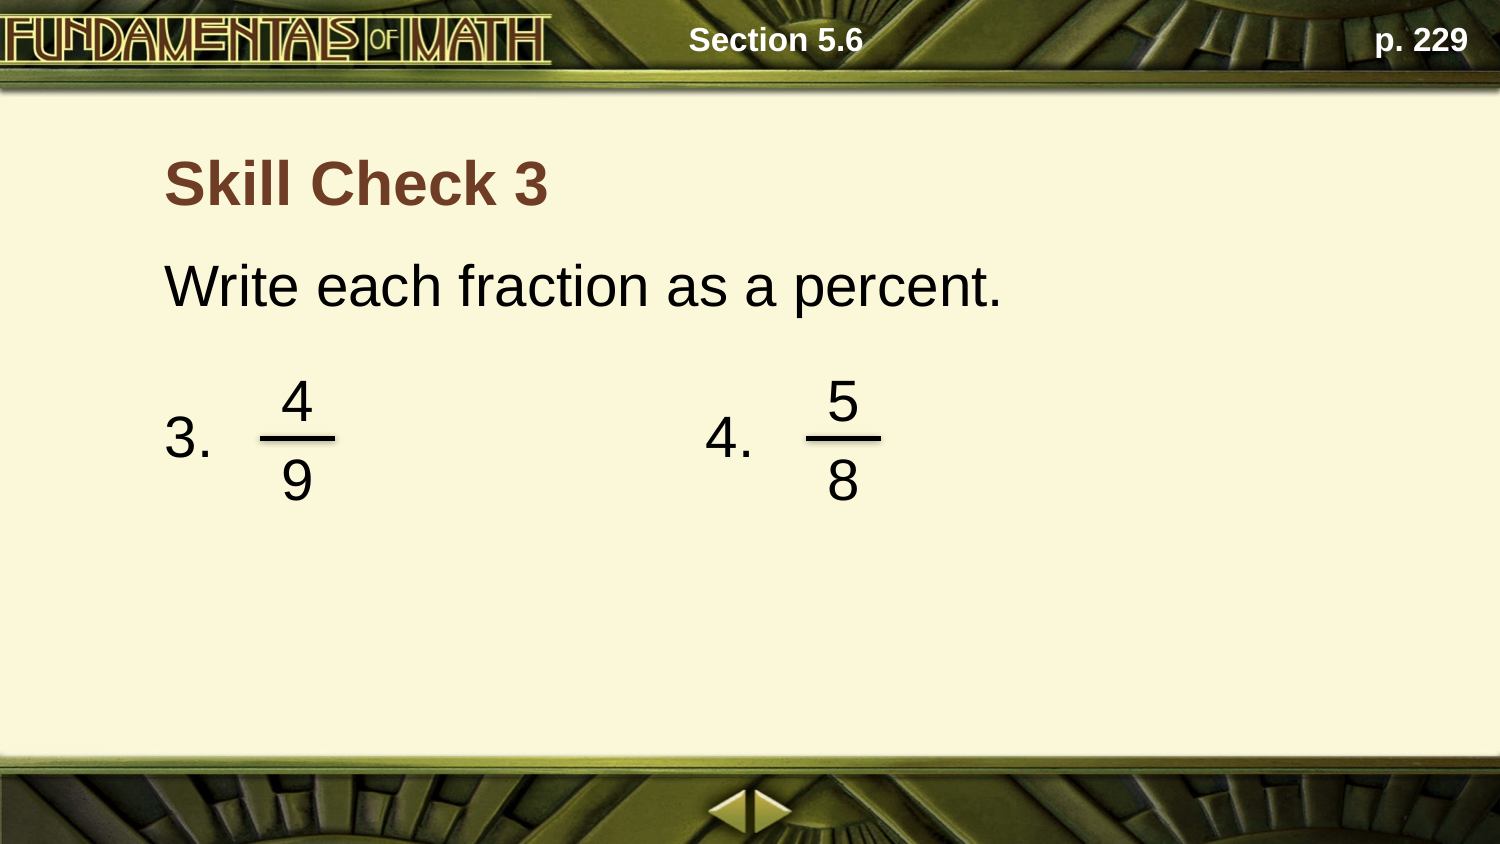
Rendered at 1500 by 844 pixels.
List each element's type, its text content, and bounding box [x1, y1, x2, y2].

list p. 229 [1183, 10, 1484, 68]
picture [0, 0, 1500, 844]
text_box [794, 355, 894, 521]
text_box 3. [149, 392, 242, 477]
text_box Write each fraction as a percent. [149, 241, 1350, 326]
text_box Skill Check 3 [149, 135, 1350, 226]
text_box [247, 355, 347, 521]
text_box 4. [690, 392, 789, 477]
list Section 5.6 [567, 10, 986, 68]
